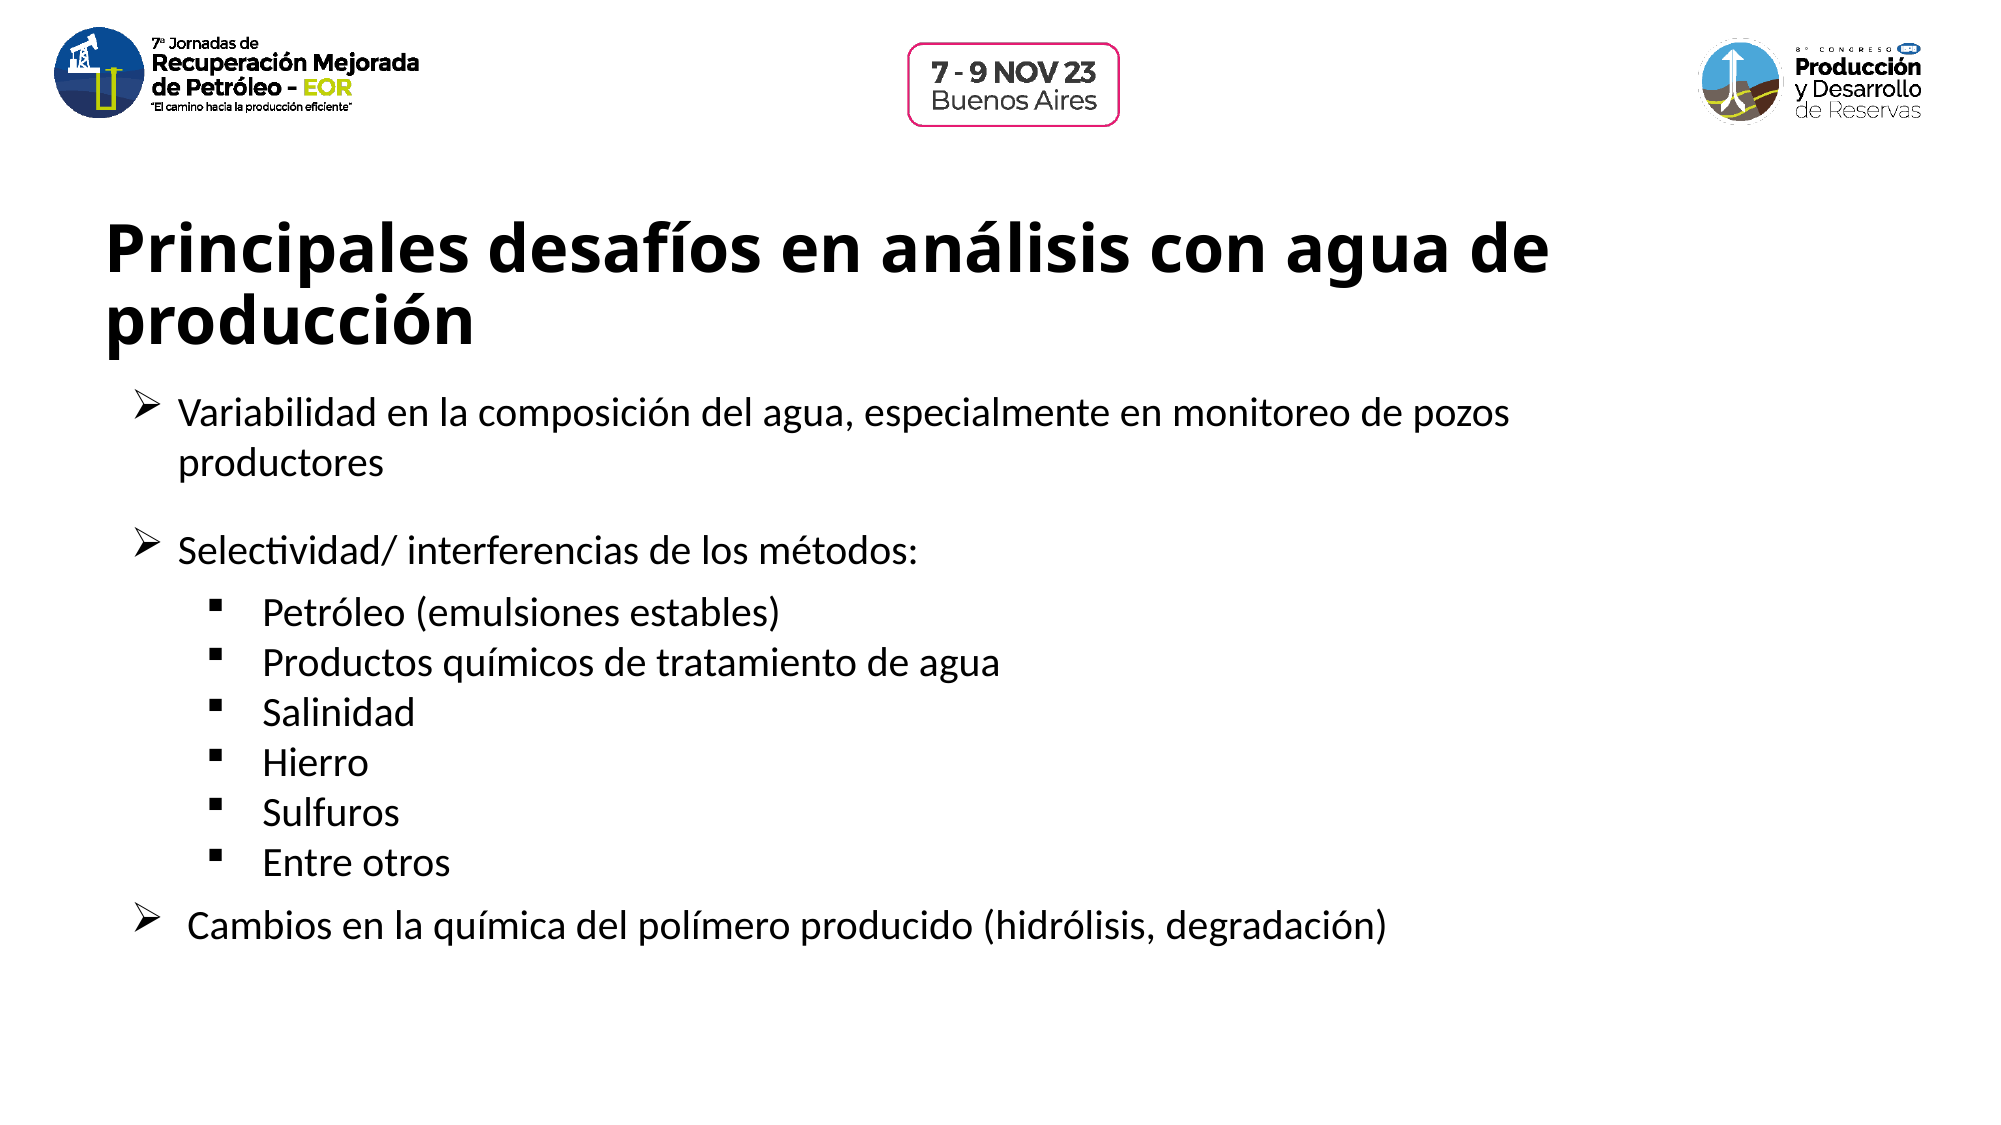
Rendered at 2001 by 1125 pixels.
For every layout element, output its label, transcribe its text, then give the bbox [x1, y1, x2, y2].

title Principales desafíos en análisis con agua de producción [89, 207, 1913, 284]
picture [54, 27, 1921, 127]
text_box Variabilidad en la composición del agua, especialmente en monitoreo de pozos productores Selectividad/ interferencias de los métodos: Petróleo (emulsiones estables) Productos químicos de tratamiento de agua Salinidad Hierro Sulfuros Entre otros Cambios en la química del polímero producido (hidrólisis, degradación) [41, 377, 1735, 1006]
